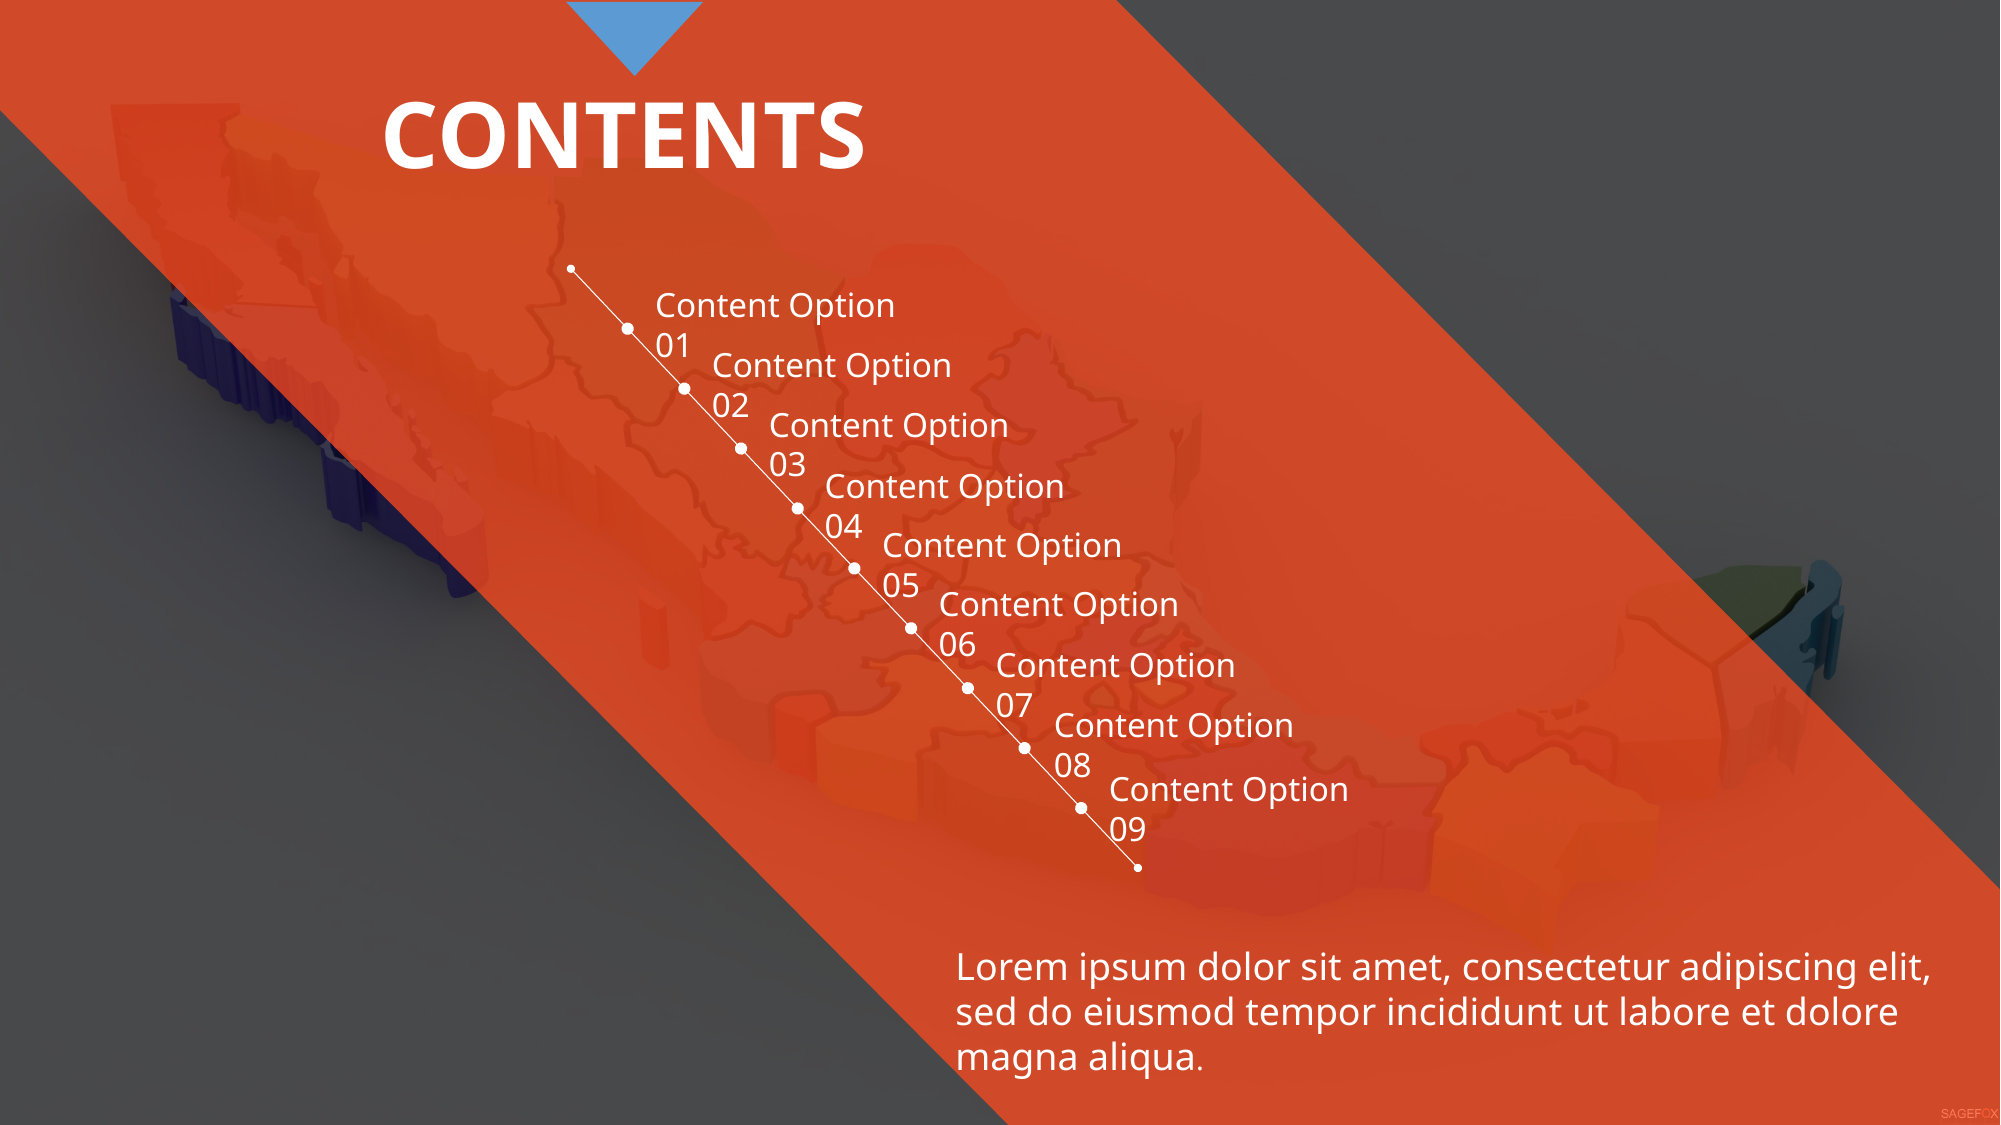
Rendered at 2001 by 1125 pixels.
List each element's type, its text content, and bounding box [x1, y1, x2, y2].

text_box Content Option 04 [809, 458, 1110, 553]
text_box CONTENTS [324, 69, 924, 194]
text_box Content Option 01 [640, 277, 941, 372]
text_box [967, 1085, 2000, 1125]
text_box Content Option 08 [1038, 696, 1339, 792]
text_box Content Option 07 [980, 636, 1281, 732]
text_box Content Option 05 [867, 517, 1168, 612]
text_box Content Option 09 [1093, 761, 1394, 856]
text_box Content Option 03 [753, 396, 1054, 491]
text_box [563, 0, 706, 78]
text_box Content Option 02 [697, 336, 998, 432]
text_box Lorem ipsum dolor sit amet, consectetur adipiscing elit, sed do eiusmod tempor incididunt ut labore et dolore magna aliqua. [940, 935, 2000, 1085]
text_box [0, 0, 2000, 1058]
text_box Content Option 06 [924, 576, 1224, 671]
